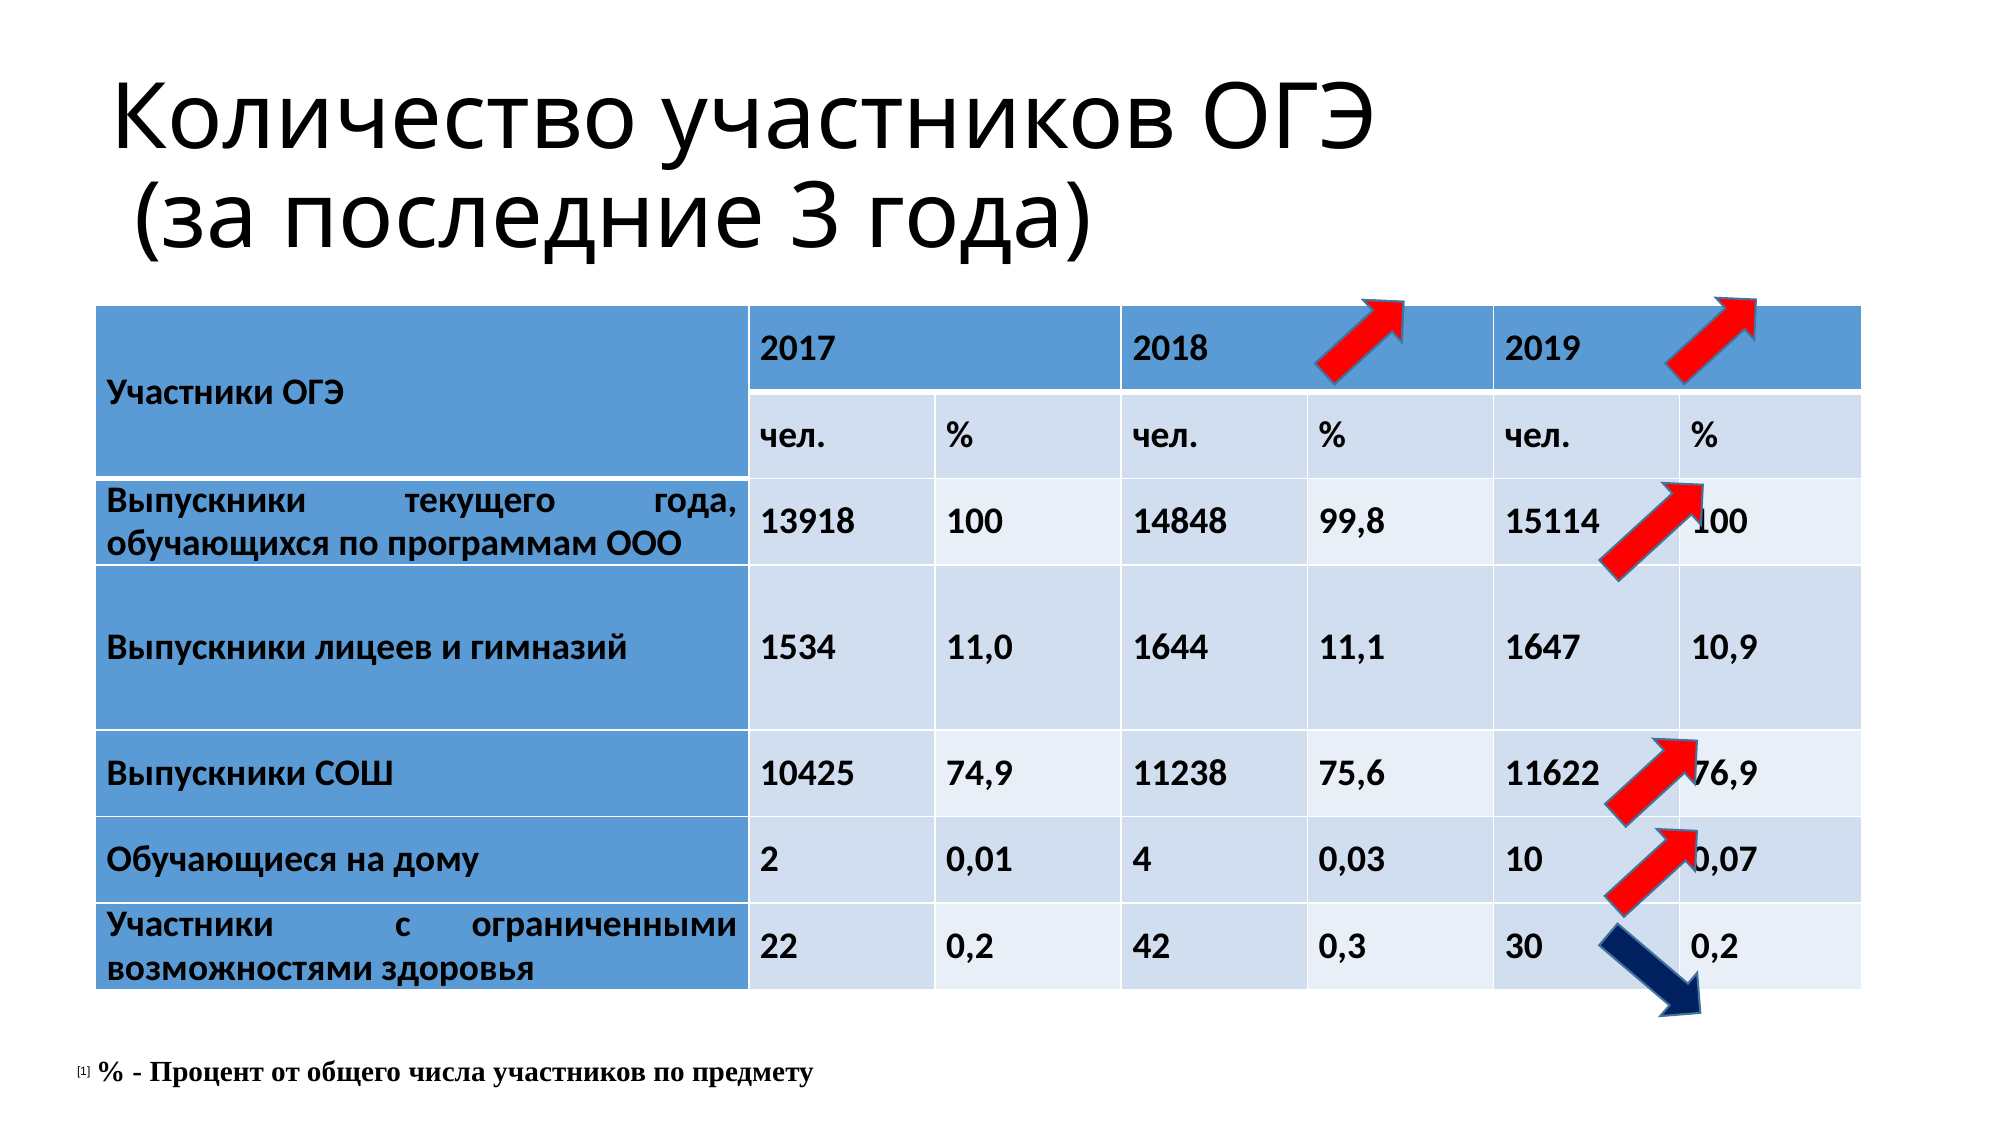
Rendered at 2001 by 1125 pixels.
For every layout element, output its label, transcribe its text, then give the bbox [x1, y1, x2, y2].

table_cell 74,9 [936, 731, 1120, 816]
table_cell 1534 [750, 566, 934, 729]
table_cell 11238 [1122, 731, 1307, 816]
table_cell 30 [1494, 904, 1679, 989]
text_box [1603, 737, 1698, 829]
table_cell 100 [1680, 479, 1861, 564]
title Количество участников ОГЭ (за последние 3 года) [95, 59, 1863, 278]
table_cell 0,07 [1680, 817, 1861, 902]
text_box [1663, 296, 1758, 386]
table_cell 10 [1494, 817, 1679, 902]
table_cell 22 [750, 904, 934, 989]
table_cell 2 [750, 817, 934, 902]
table_cell 11,0 [936, 566, 1120, 729]
table_cell Выпускники лицеев и гимназий [96, 566, 748, 729]
table_cell Участники с ограниченными возможностями здоровья [96, 904, 748, 989]
table_cell 10425 [750, 731, 934, 816]
table_cell 14848 [1122, 479, 1307, 564]
text_box [1] % - Процент от общего числа участников по предмету [62, 1045, 2000, 1096]
table_cell 1647 [1494, 566, 1679, 729]
text_box [1603, 827, 1698, 919]
table_cell % [936, 395, 1120, 478]
table_cell 100 [936, 479, 1120, 564]
table_cell 76,9 [1680, 731, 1861, 816]
text_box [1597, 481, 1704, 583]
table_cell Выпускники СОШ [96, 731, 748, 816]
table_cell 0,03 [1308, 817, 1493, 902]
table_cell 99,8 [1308, 479, 1493, 564]
table_cell 0,3 [1308, 904, 1493, 989]
table_cell 0,01 [936, 817, 1120, 902]
table_cell 42 [1122, 904, 1307, 989]
table_cell 0,2 [1680, 904, 1861, 989]
table_cell чел. [750, 395, 934, 478]
table_cell 11622 [1494, 731, 1679, 816]
table_cell Обучающиеся на дому [96, 817, 748, 902]
table_cell 1644 [1122, 566, 1307, 729]
table_cell чел. [1494, 395, 1679, 478]
table_header 2017 [750, 306, 1120, 389]
table_header Участники ОГЭ [96, 306, 748, 476]
text_box [1597, 922, 1702, 1018]
table_cell 75,6 [1308, 731, 1493, 816]
table_cell 4 [1122, 817, 1307, 902]
text_box [1313, 298, 1405, 386]
table_cell 11,1 [1308, 566, 1493, 729]
table_header 2019 [1494, 306, 1861, 389]
table_cell % [1308, 395, 1493, 478]
table_cell чел. [1122, 395, 1307, 478]
table_cell 13918 [750, 479, 934, 564]
table_cell % [1680, 395, 1861, 478]
table_cell Выпускники текущего года, обучающихся по программам ООО [96, 481, 748, 564]
table_cell 10,9 [1680, 566, 1861, 729]
table_header 2018 [1122, 306, 1493, 389]
table_cell 0,2 [936, 904, 1120, 989]
table_cell 15114 [1494, 479, 1679, 564]
